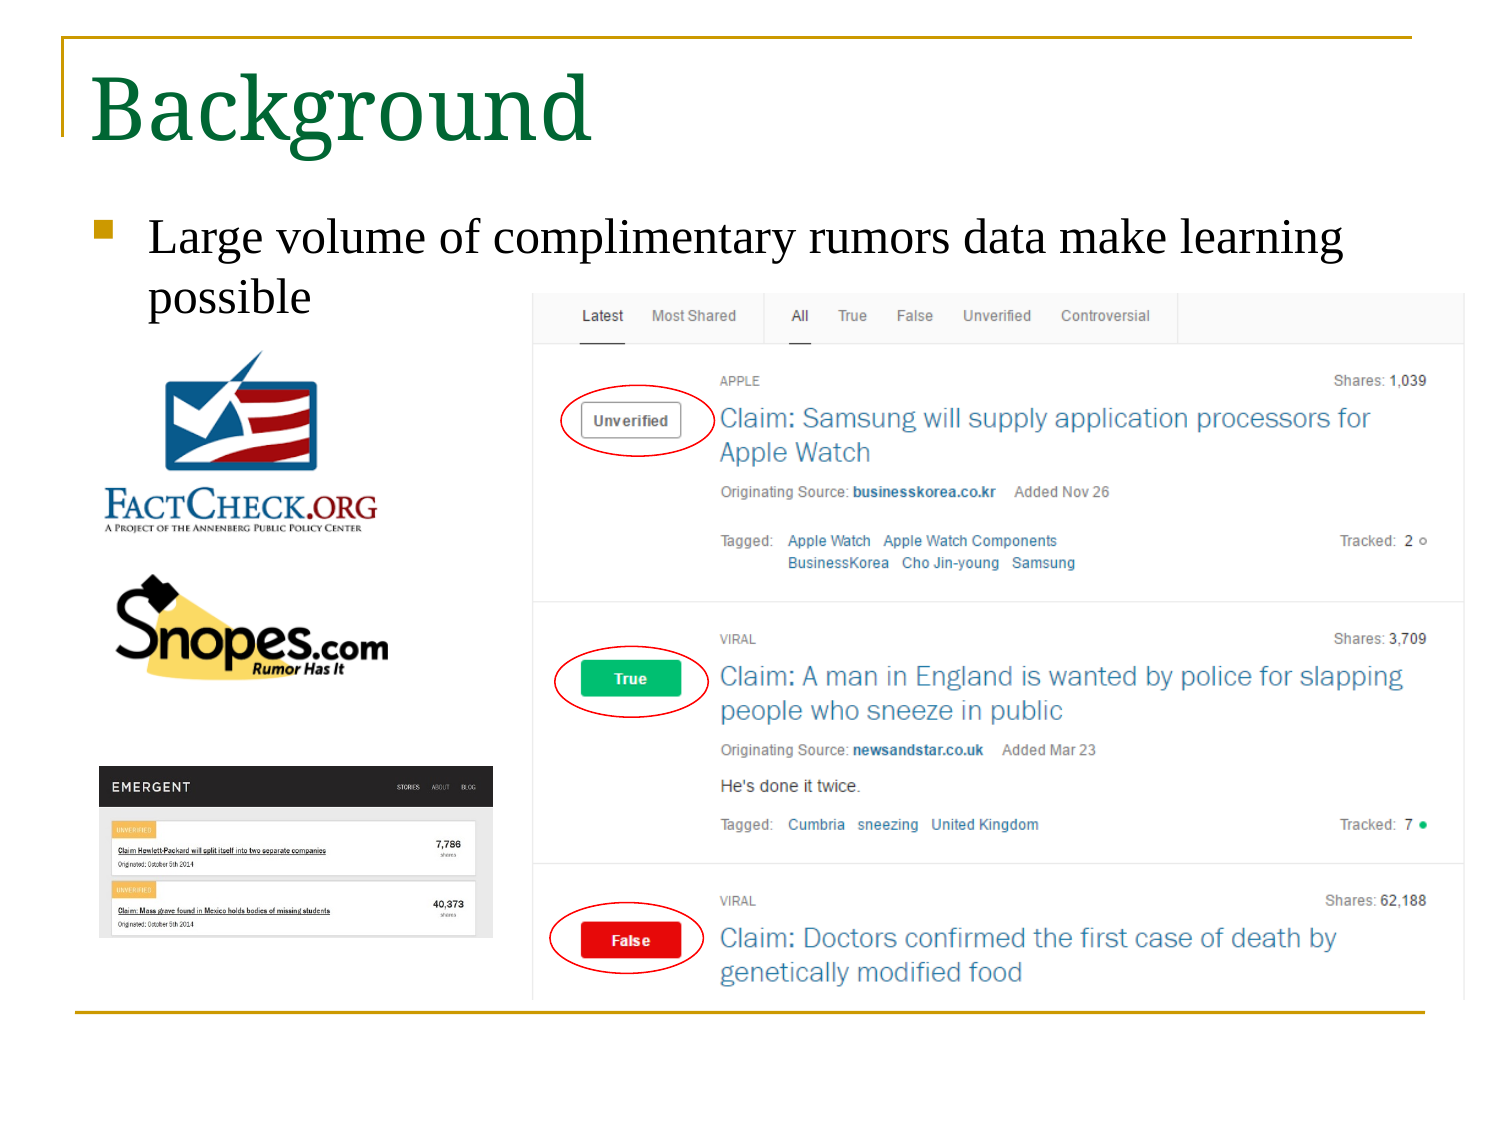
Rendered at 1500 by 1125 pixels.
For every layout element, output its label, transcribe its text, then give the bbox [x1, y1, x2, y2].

picture [98, 765, 494, 939]
picture [98, 337, 386, 553]
picture [526, 292, 1466, 1000]
text_box Large volume of complimentary rumors data make learning possible [76, 196, 1459, 386]
text_box Background [74, 45, 1425, 185]
picture [67, 570, 417, 688]
